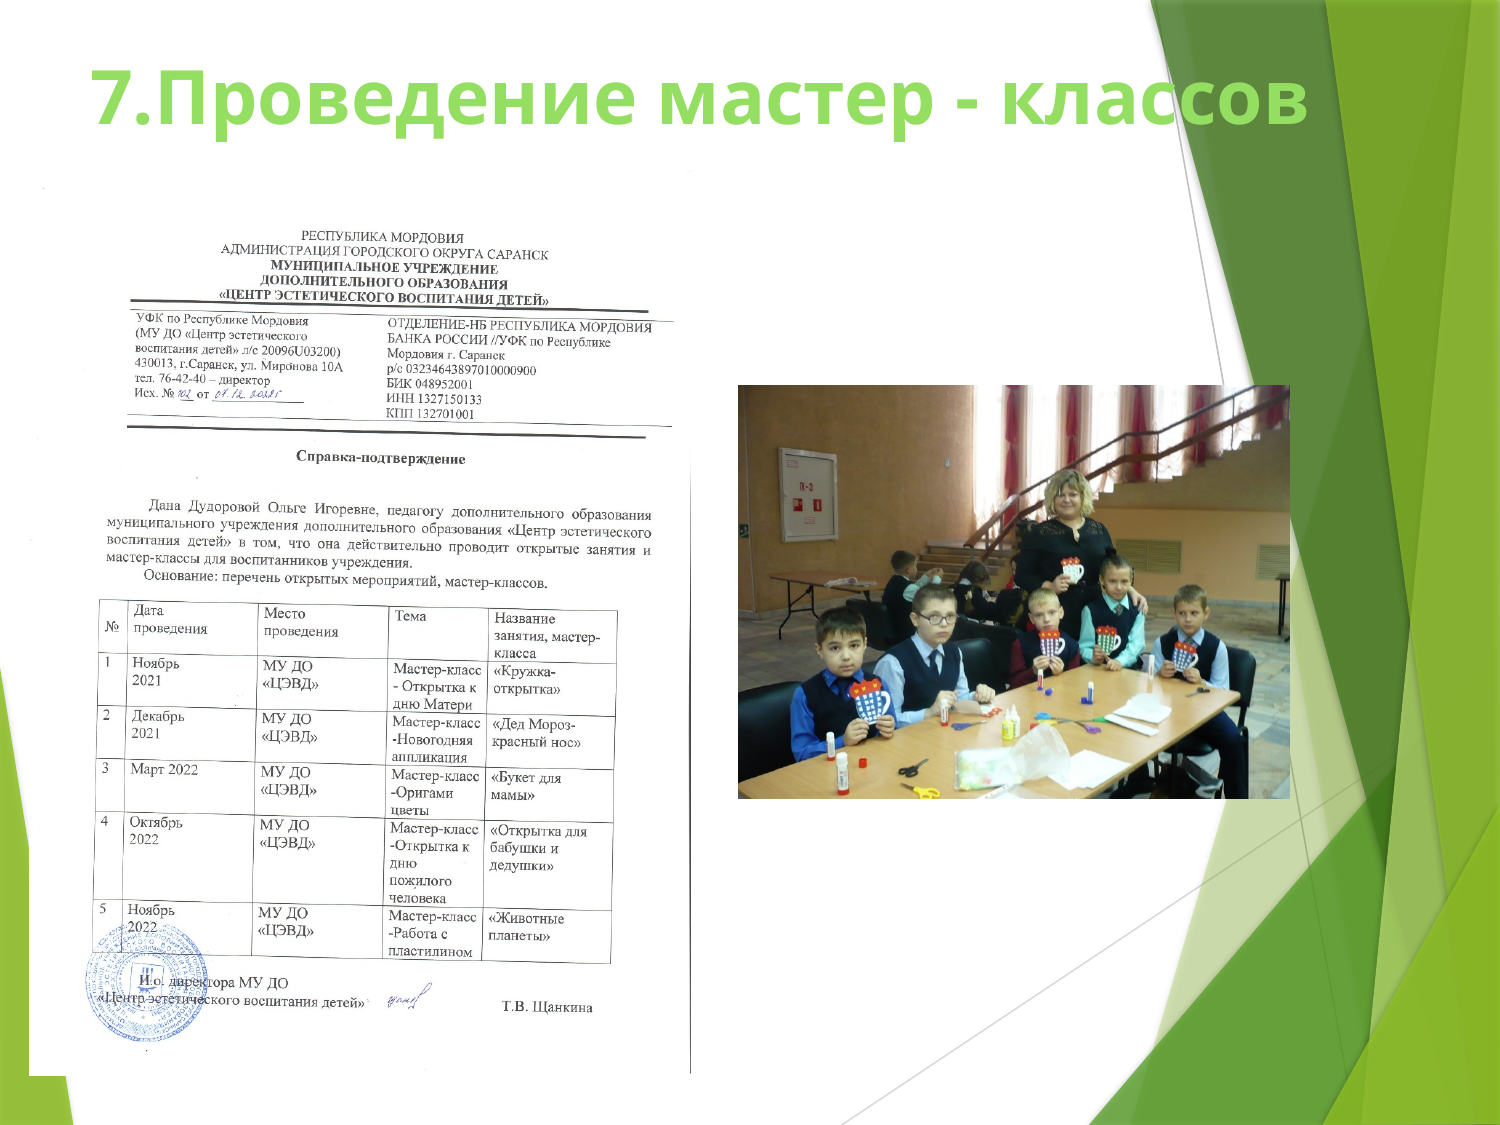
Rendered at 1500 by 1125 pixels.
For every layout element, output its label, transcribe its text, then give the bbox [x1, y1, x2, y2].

picture [737, 384, 1290, 800]
title 7.Проведение мастер - классов [75, 41, 1425, 173]
picture [28, 166, 692, 1076]
